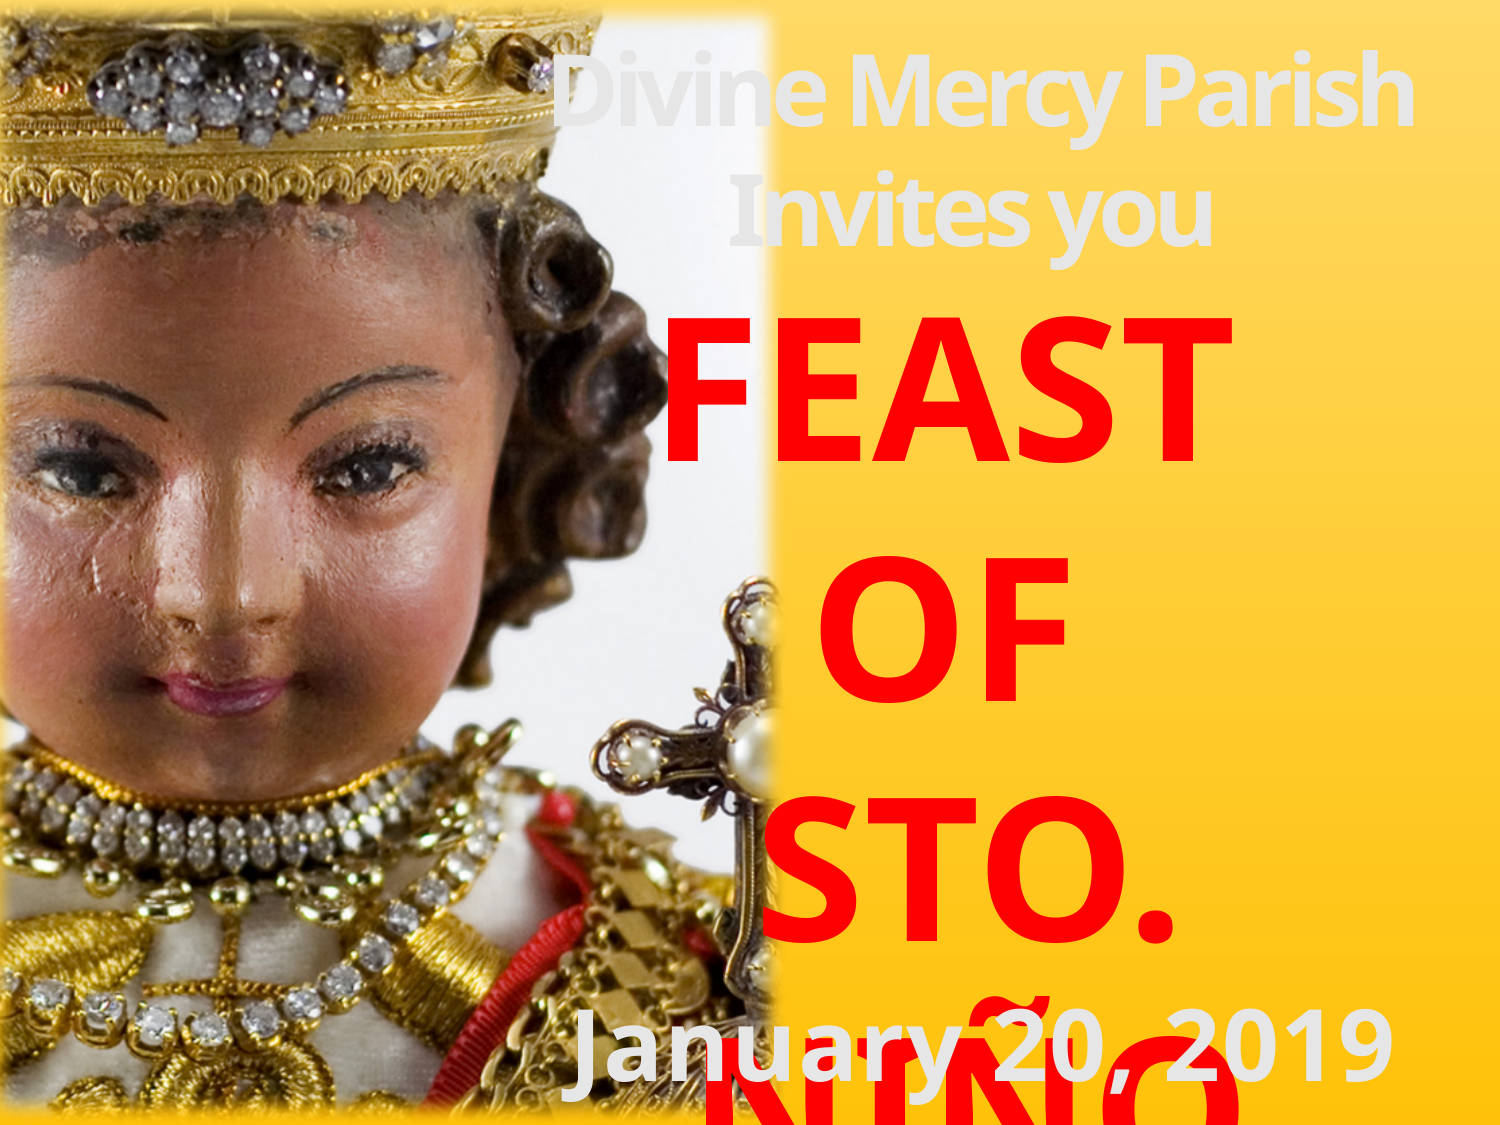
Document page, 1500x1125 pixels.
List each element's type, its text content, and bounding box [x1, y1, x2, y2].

text_box January 20, 2019 [787, 973, 1413, 1109]
picture [0, 0, 787, 1125]
text_box FEAST OF STO. NIÑO [787, 275, 1500, 1125]
text_box Divine Mercy Parish Invites you [787, 19, 1500, 275]
